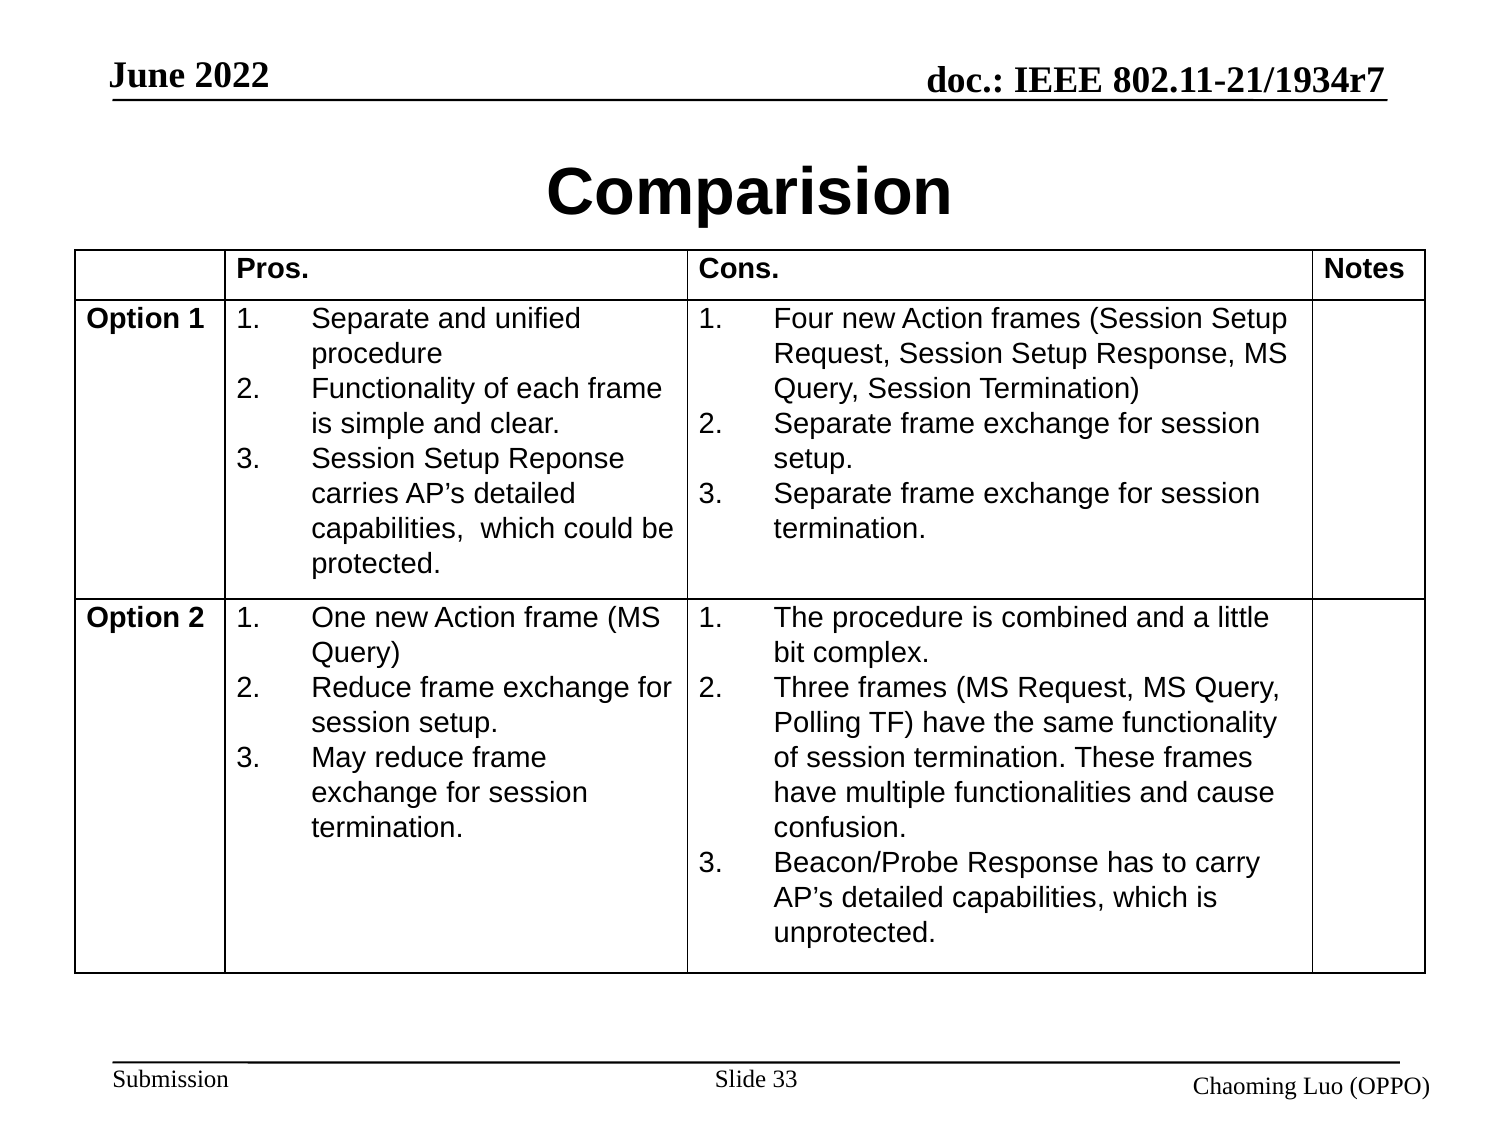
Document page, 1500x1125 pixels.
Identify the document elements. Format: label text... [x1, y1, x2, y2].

table_cell [1313, 600, 1424, 972]
table_header [76, 251, 224, 299]
table_header Notes [1313, 251, 1424, 299]
table_cell Option 2 [76, 600, 224, 972]
title Comparision [112, 112, 1388, 249]
table_header Cons. [688, 251, 1312, 299]
table_cell Separate and unified procedure Functionality of each frame is simple and clear. Session Setup Reponse carries AP’s detailed capabilities, which could be protected. [226, 301, 687, 598]
slide_number Slide 33 [712, 1061, 800, 1093]
table_cell [1313, 301, 1424, 598]
text_box Chaoming Luo (OPPO) [1178, 1062, 1446, 1107]
table_cell Four new Action frames (Session Setup Request, Session Setup Response, MS Query, Session Termination) Separate frame exchange for session setup. Separate frame exchange for session termination. [688, 301, 1312, 598]
table_cell One new Action frame (MS Query) Reduce frame exchange for session setup. May reduce frame exchange for session termination. [226, 600, 687, 972]
table_cell The procedure is combined and a little bit complex. Three frames (MS Request, MS Query, Polling TF) have the same functionality of session termination. These frames have multiple functionalities and cause confusion. Beacon/Probe Response has to carry AP’s detailed capabilities, which is unprotected. [688, 600, 1312, 972]
table_header Pros. [226, 251, 687, 299]
table_cell Option 1 [76, 301, 224, 598]
